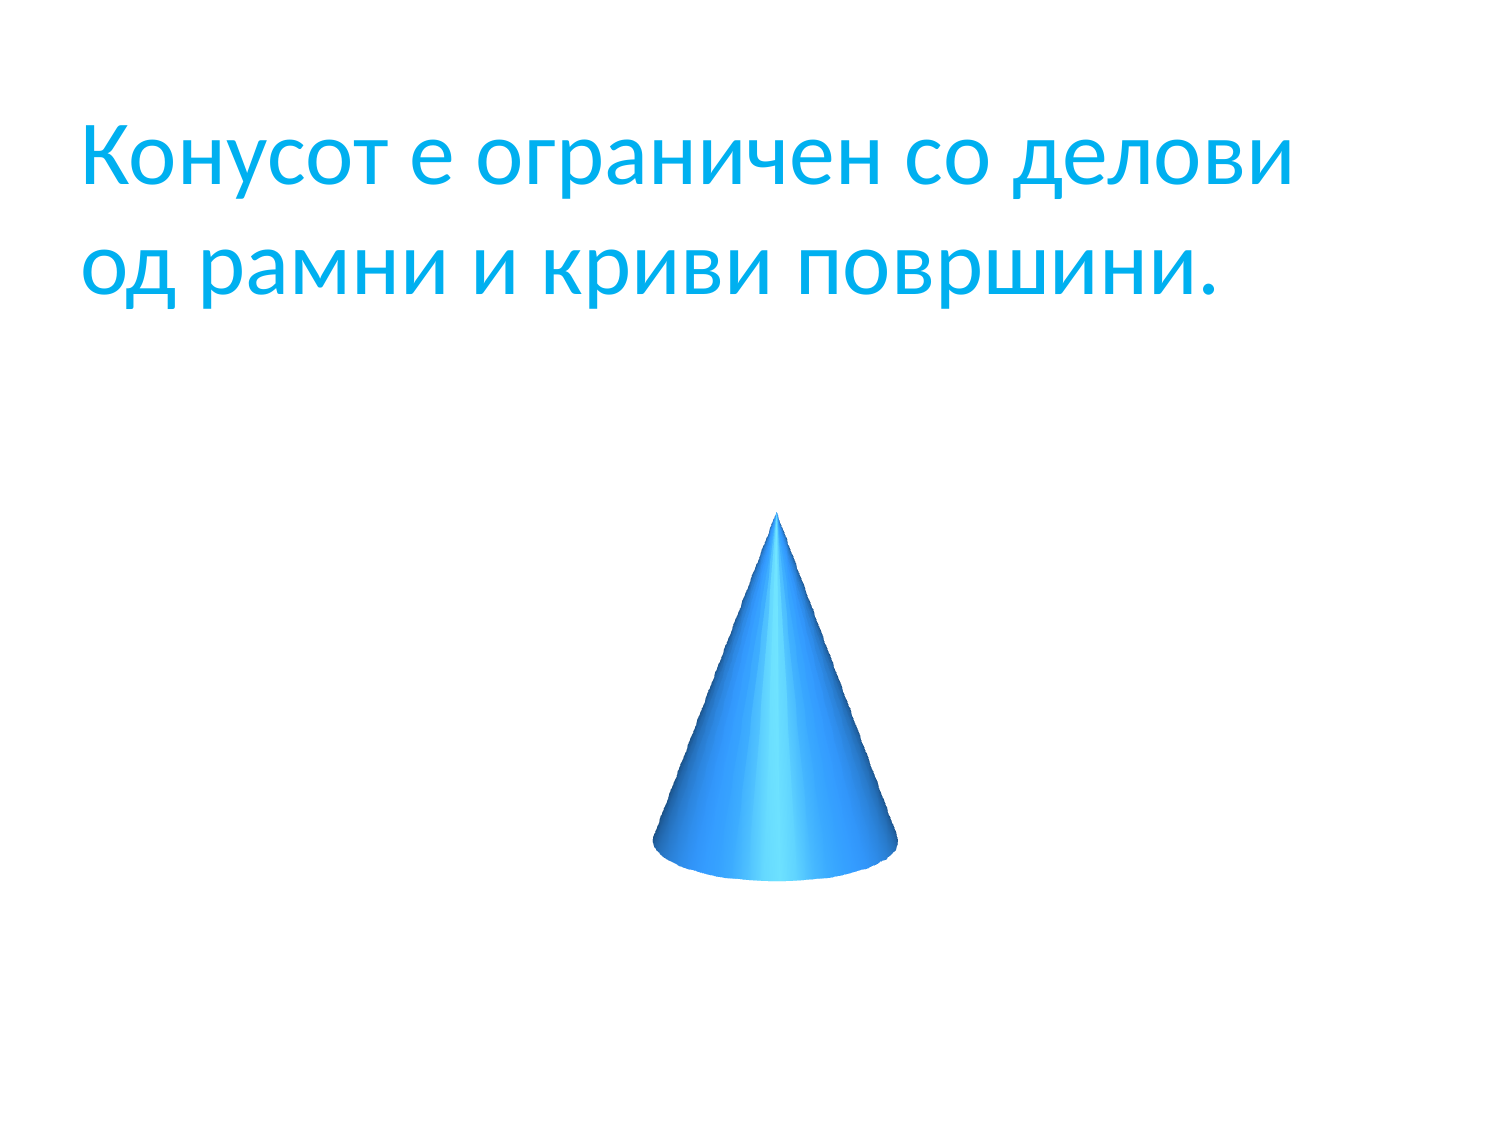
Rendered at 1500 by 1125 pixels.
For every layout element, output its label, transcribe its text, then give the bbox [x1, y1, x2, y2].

list Конусот е ограничен со делови од рамни и криви површини. [64, 84, 1415, 996]
picture [395, 455, 1116, 997]
